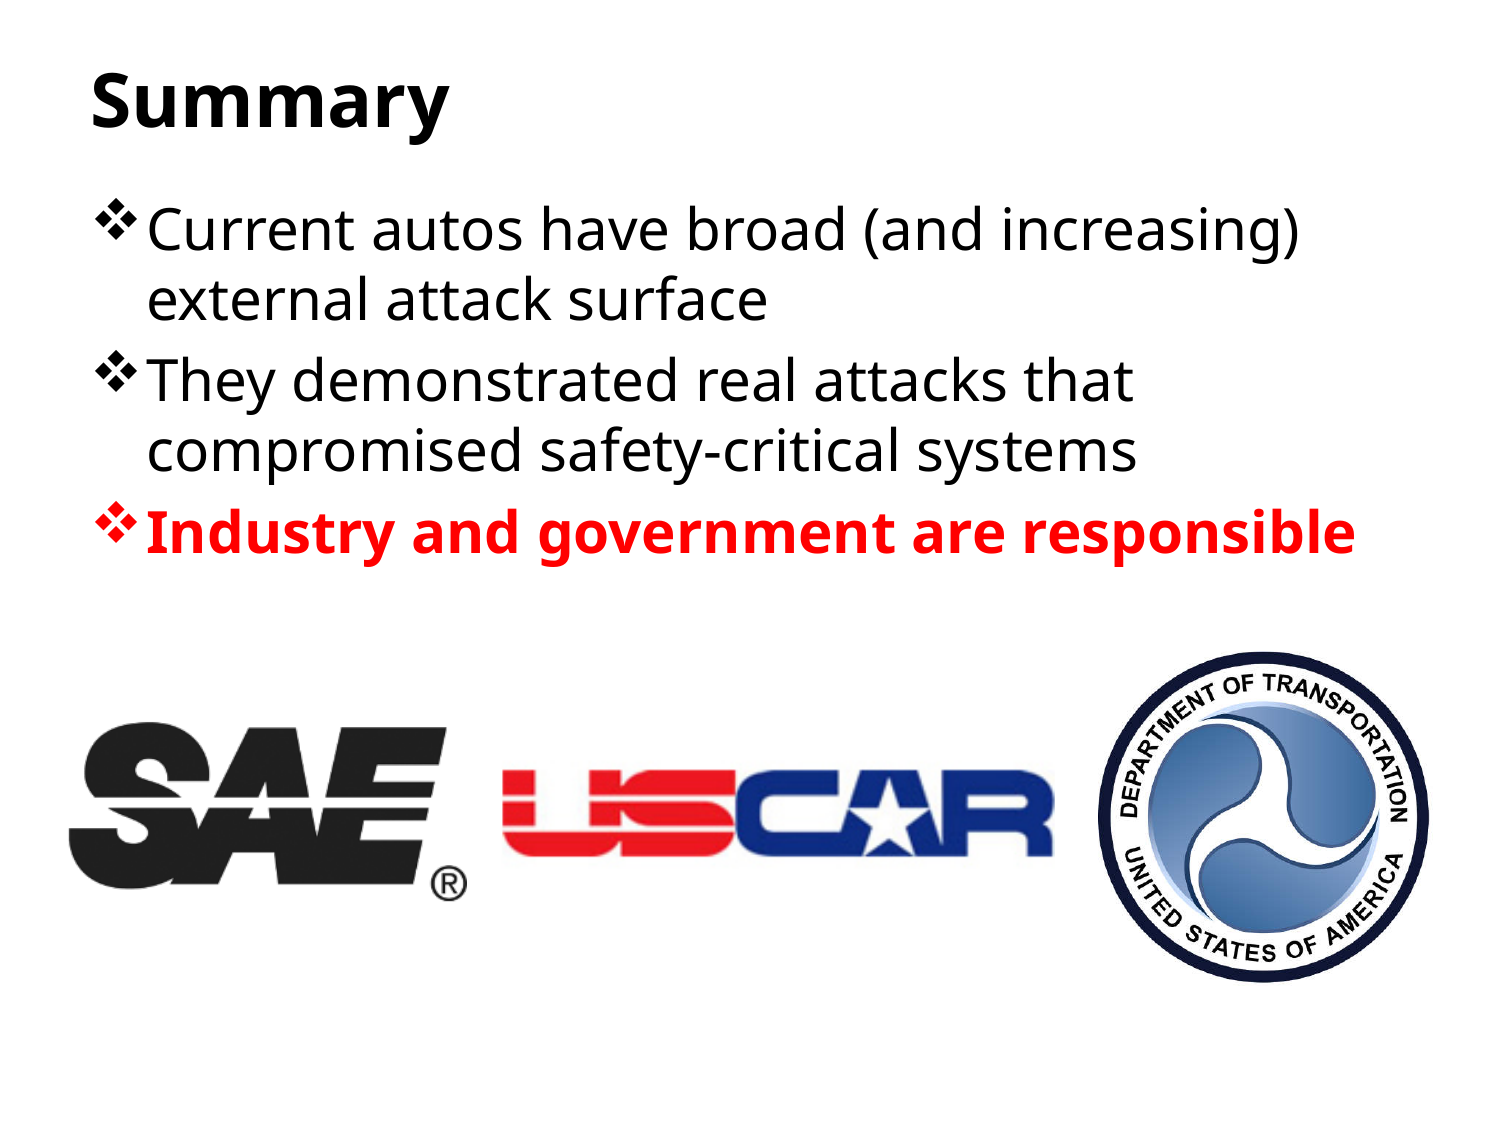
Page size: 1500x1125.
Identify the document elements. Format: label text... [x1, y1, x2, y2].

title Summary [75, 26, 1425, 169]
picture [64, 712, 467, 914]
list Current autos have broad (and increasing) external attack surface They demonstrated real attacks that compromised safety-critical systems Industry and government are responsible [75, 184, 1425, 1035]
picture [1080, 633, 1448, 993]
picture [501, 743, 1055, 882]
